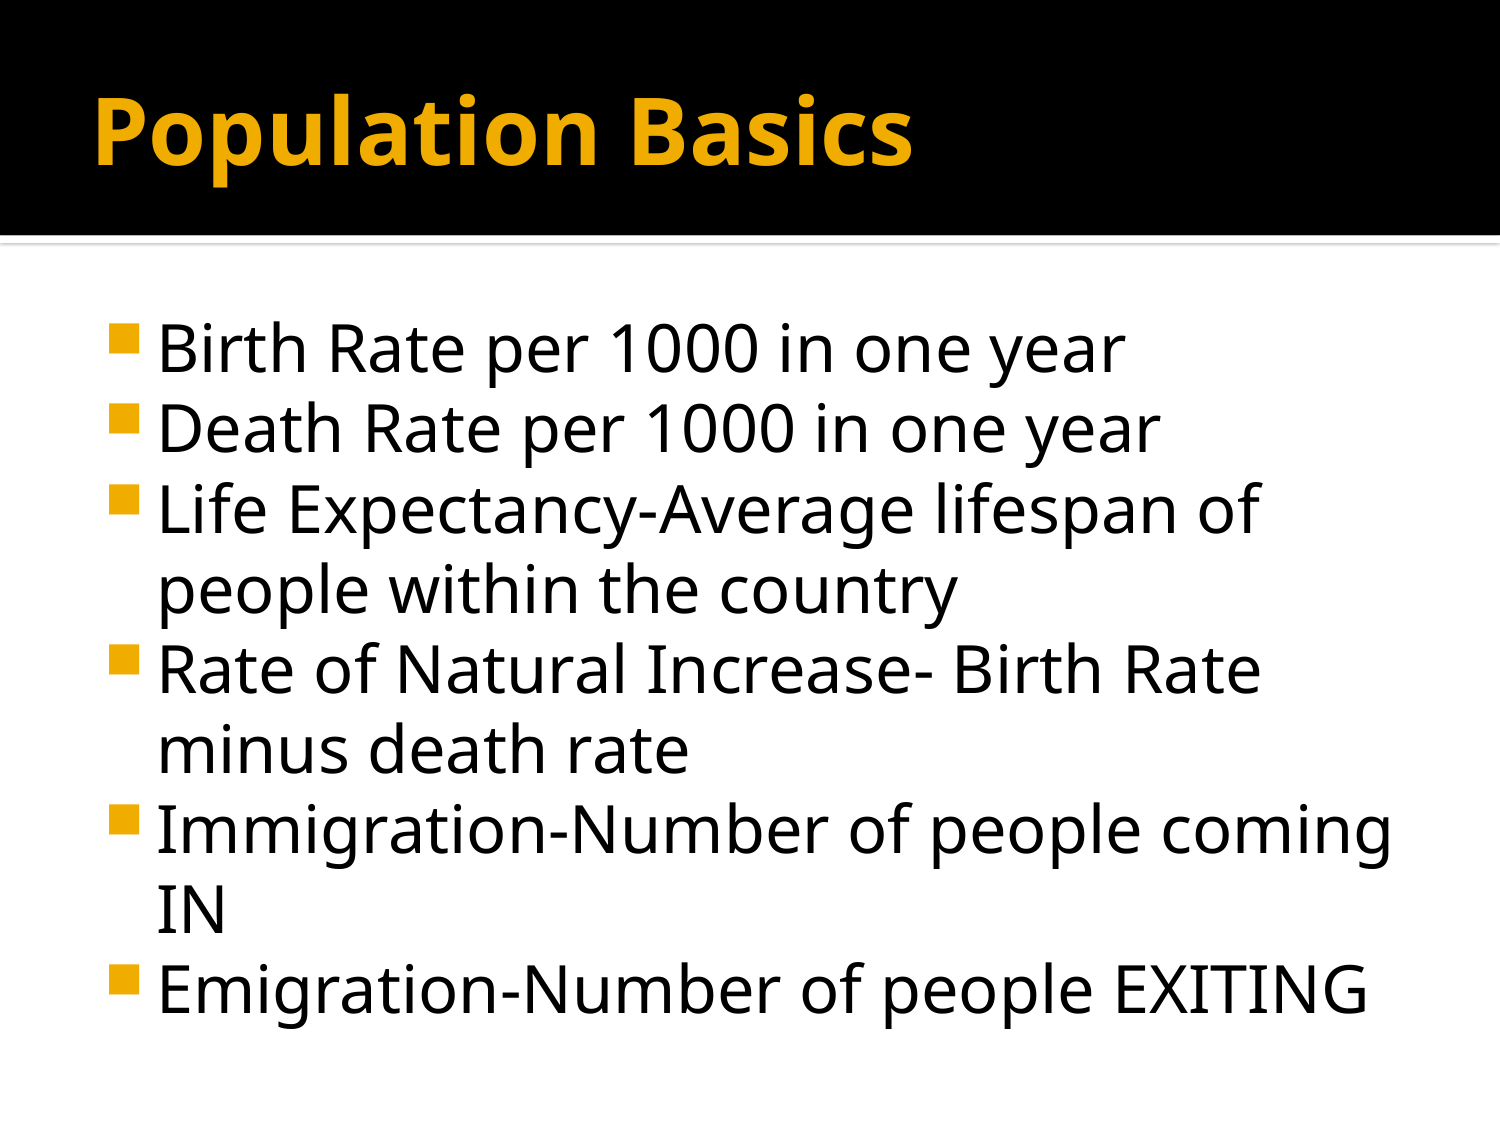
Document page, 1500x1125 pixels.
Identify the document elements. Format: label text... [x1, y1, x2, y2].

list Birth Rate per 1000 in one year Death Rate per 1000 in one year Life Expectancy-Average lifespan of people within the country Rate of Natural Increase- Birth Rate minus death rate Immigration-Number of people coming IN Emigration-Number of people EXITING [75, 291, 1425, 1050]
title Population Basics [75, 25, 1425, 231]
